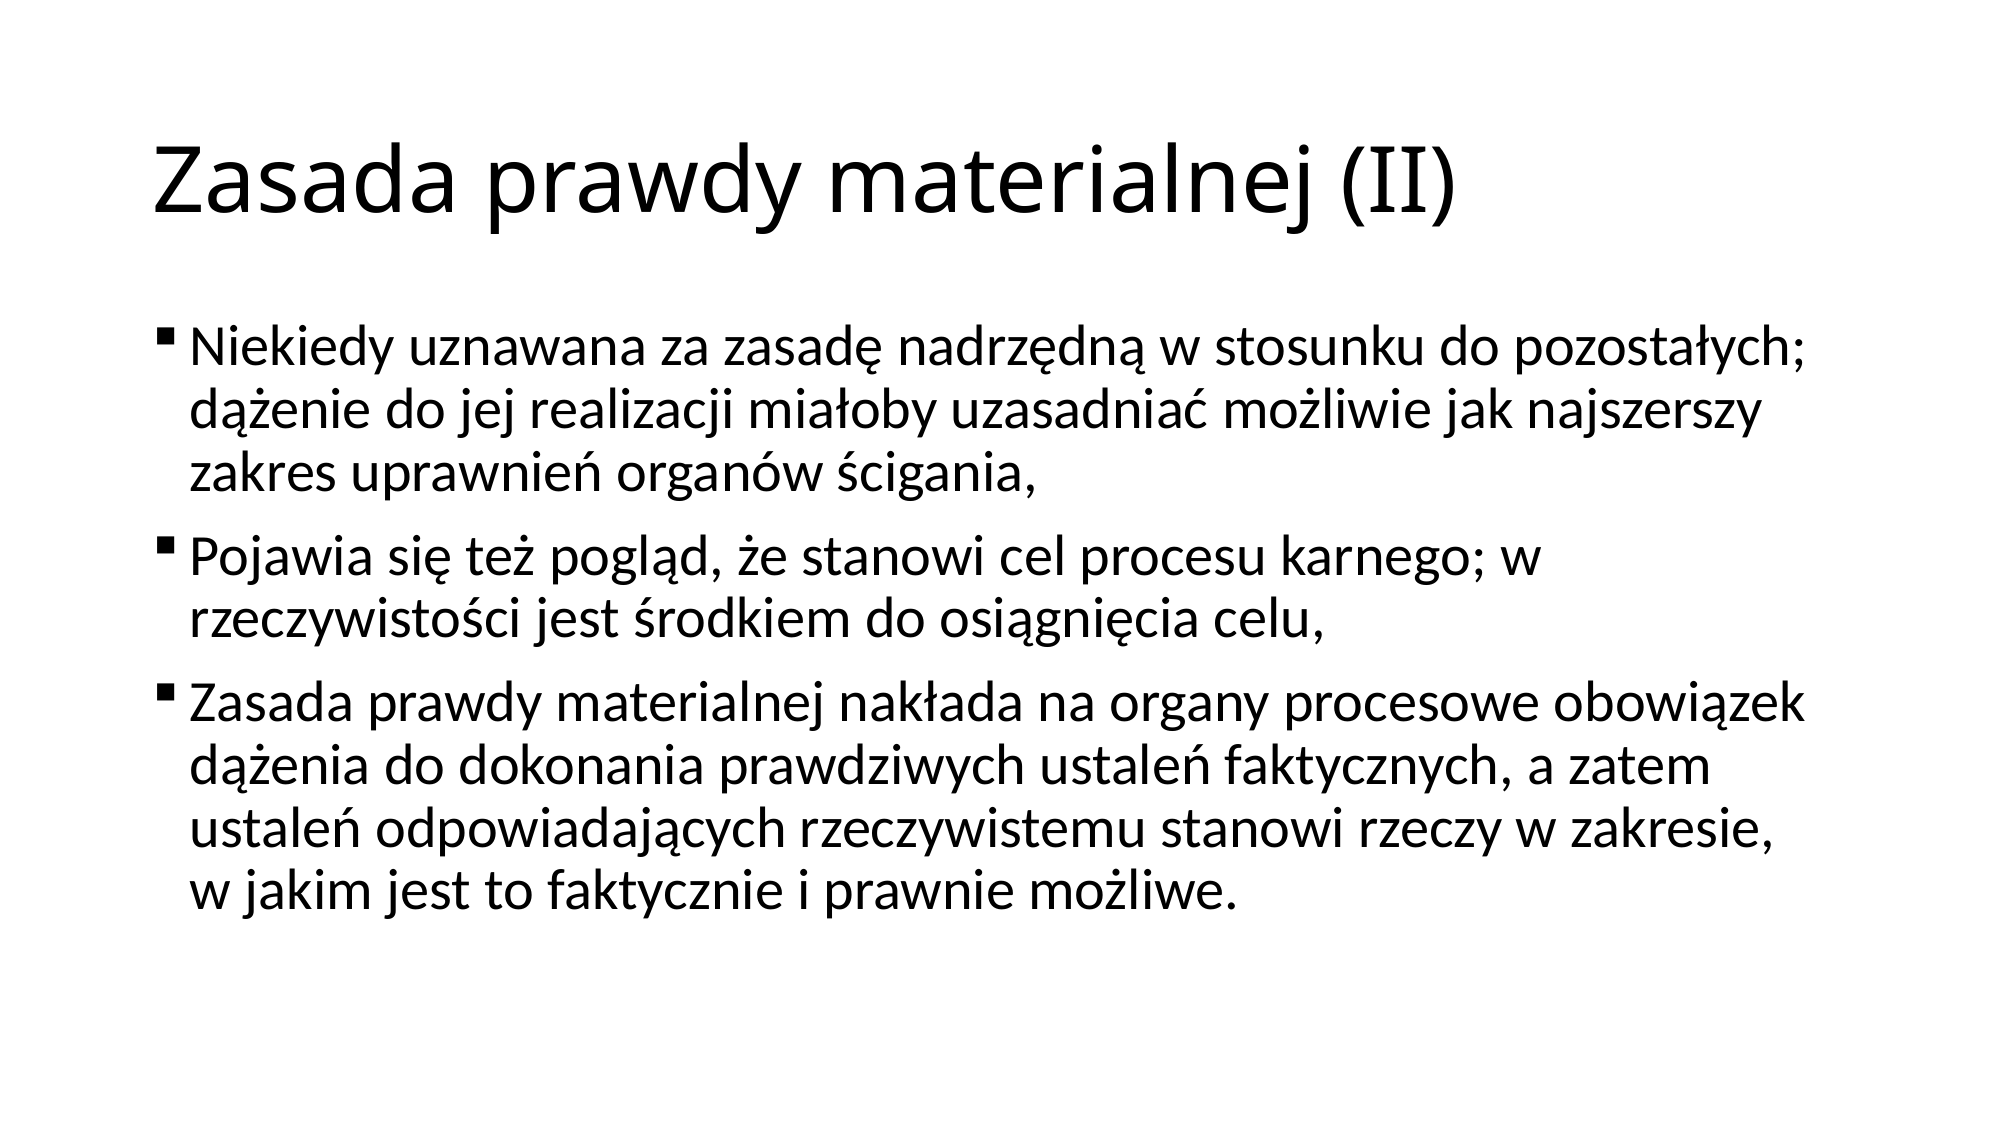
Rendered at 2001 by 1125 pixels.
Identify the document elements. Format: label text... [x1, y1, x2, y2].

title Zasada prawdy materialnej (II) [137, 73, 1863, 292]
list Niekiedy uznawana za zasadę nadrzędną w stosunku do pozostałych; dążenie do jej realizacji miałoby uzasadniać możliwie jak najszerszy zakres uprawnień organów ścigania, Pojawia się też pogląd, że stanowi cel procesu karnego; w rzeczywistości jest środkiem do osiągnięcia celu, Zasada prawdy materialnej nakłada na organy procesowe obowiązek dążenia do dokonania prawdziwych ustaleń faktycznych, a zatem ustaleń odpowiadających rzeczywistemu stanowi rzeczy w zakresie, w jakim jest to faktycznie i prawnie możliwe. [137, 307, 1838, 980]
